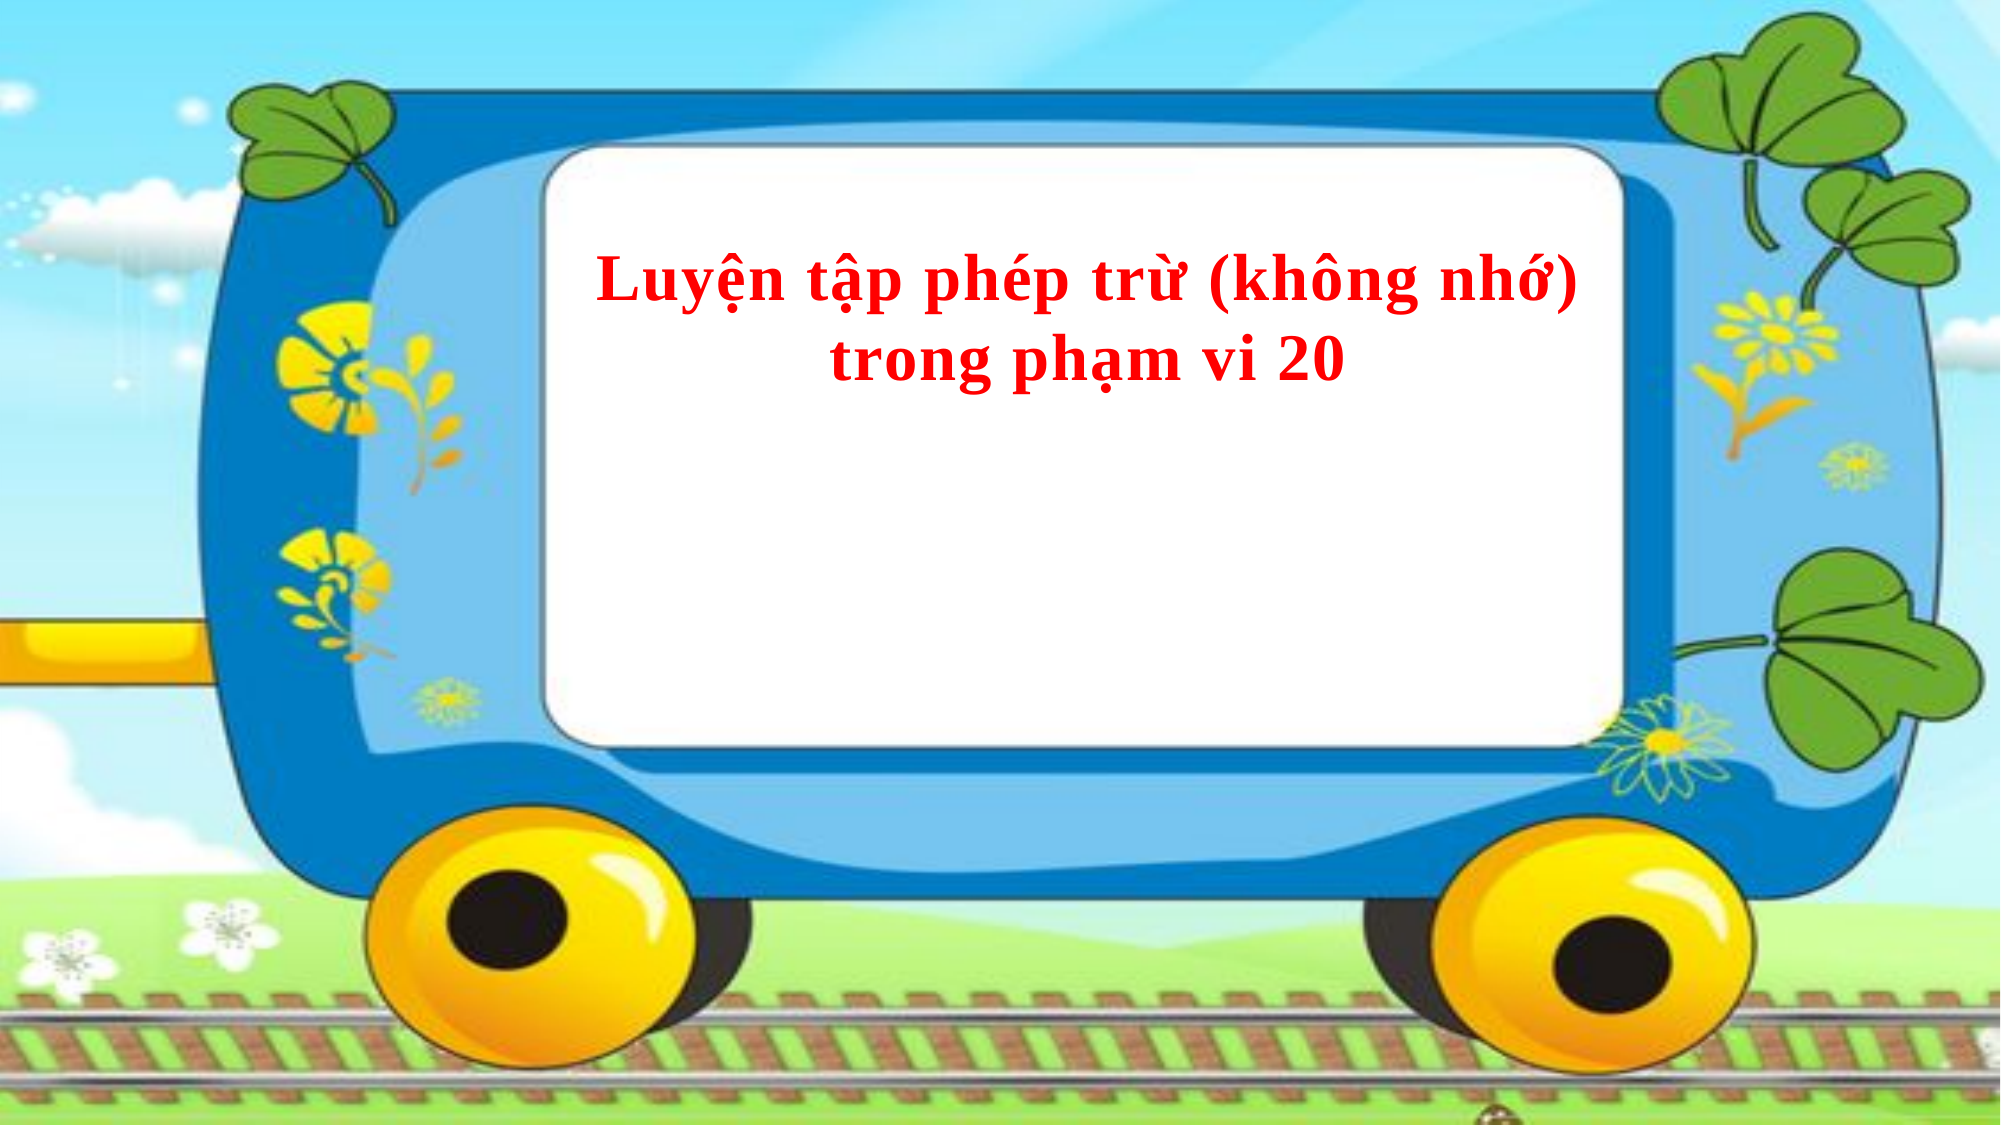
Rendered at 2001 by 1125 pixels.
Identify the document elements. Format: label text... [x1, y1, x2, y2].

text_box Luyện tập phép trừ (không nhớ) trong phạm vi 20 [512, 226, 1665, 402]
picture [0, 0, 2001, 1125]
